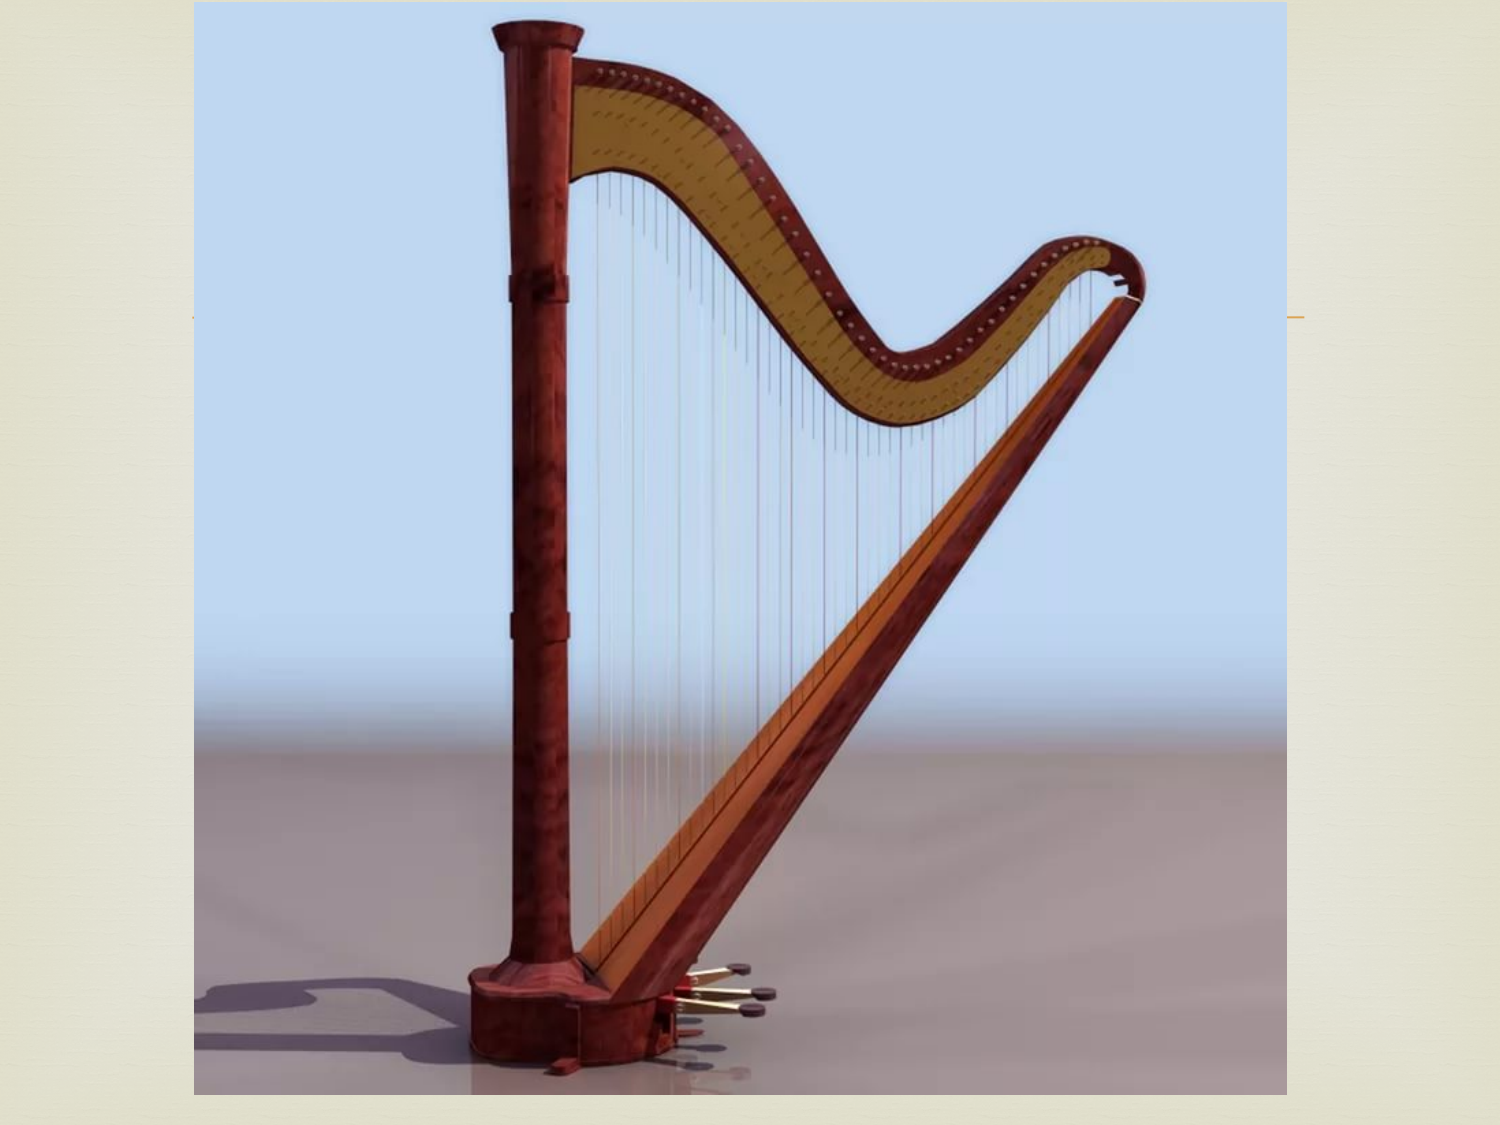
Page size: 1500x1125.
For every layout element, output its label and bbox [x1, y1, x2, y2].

list [194, 2, 1288, 1096]
